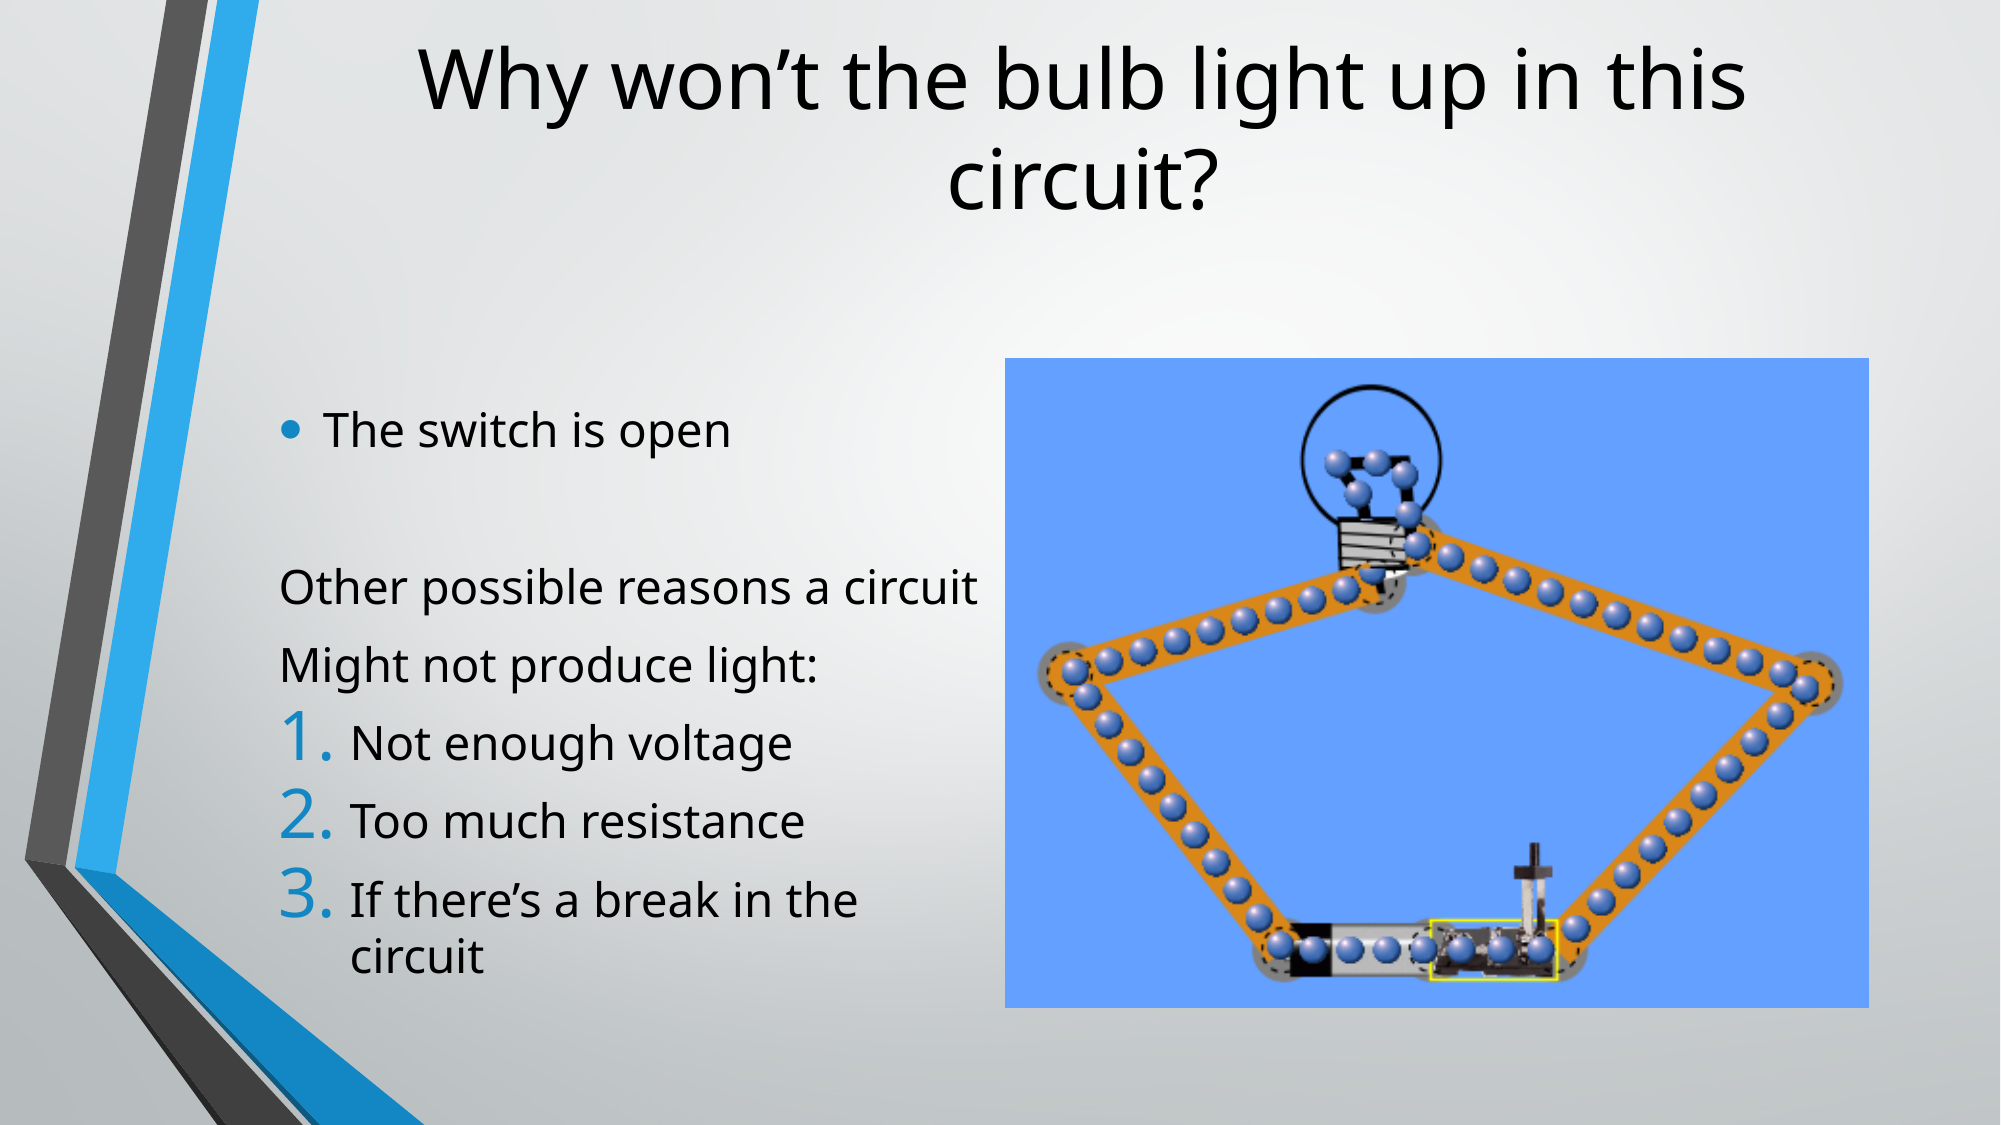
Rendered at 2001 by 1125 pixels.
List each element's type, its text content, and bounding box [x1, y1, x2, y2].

list The switch is open Other possible reasons a circuit Might not produce light: Not enough voltage Too much resistance If there’s a break in the circuit [263, 375, 1004, 1008]
picture [1004, 358, 1870, 1009]
title Why won’t the bulb light up in this circuit? [261, 24, 1906, 228]
